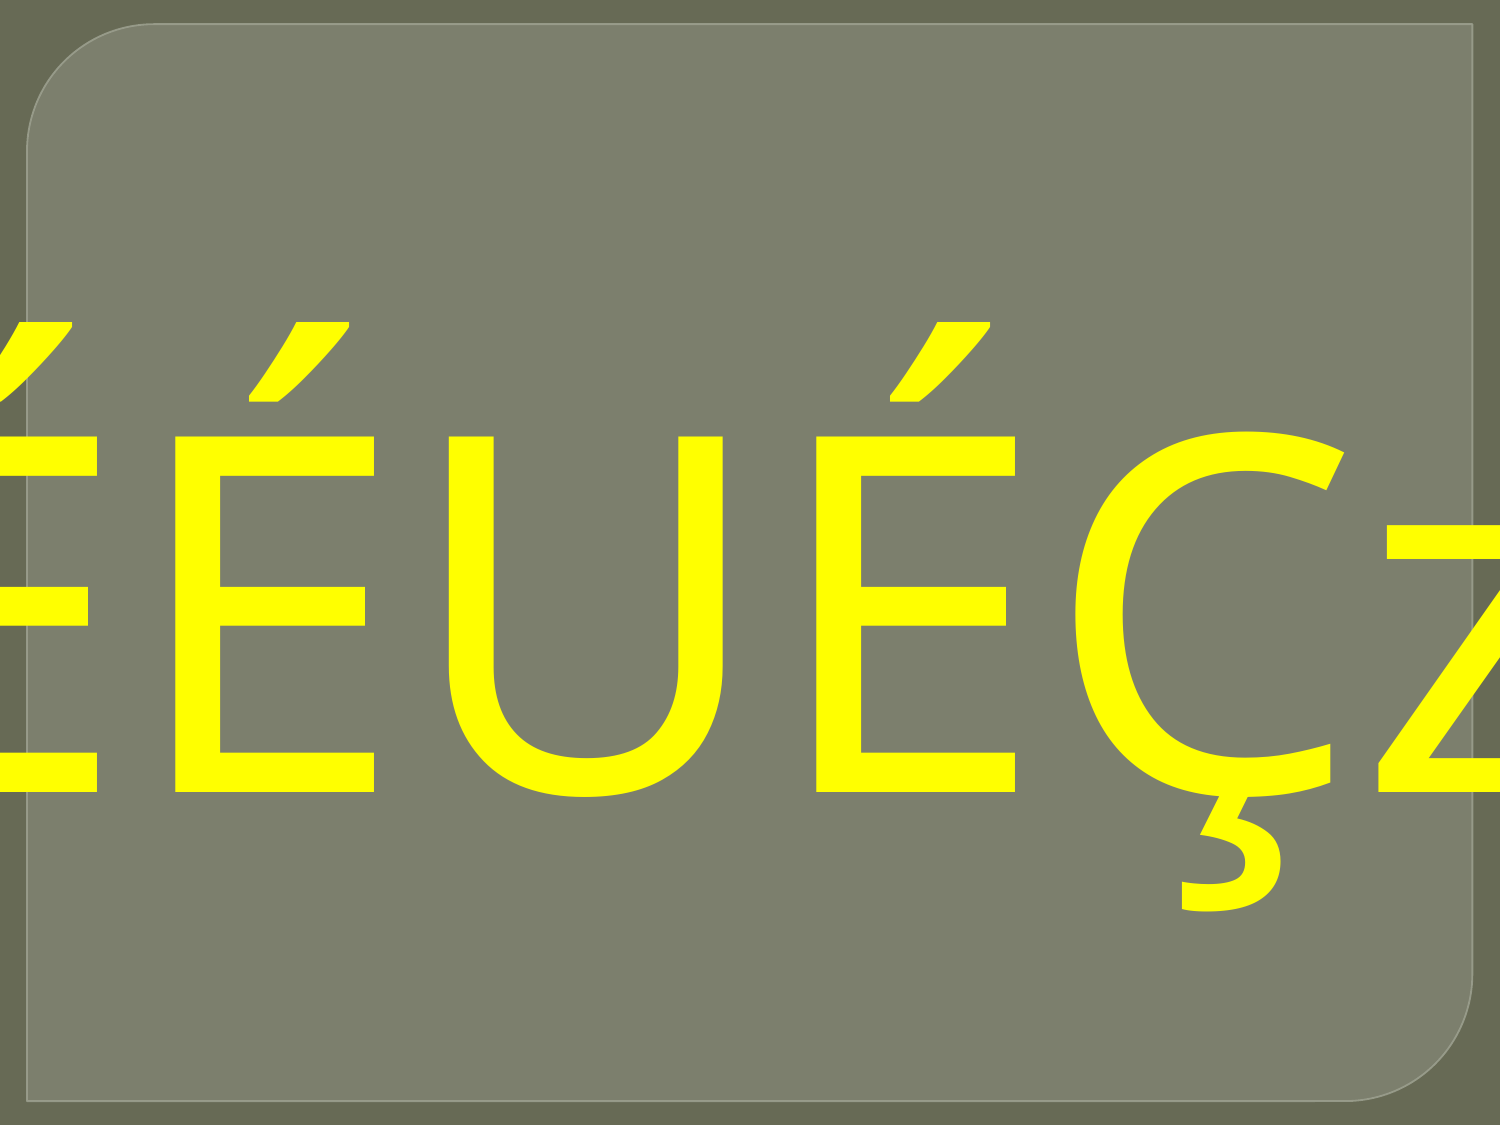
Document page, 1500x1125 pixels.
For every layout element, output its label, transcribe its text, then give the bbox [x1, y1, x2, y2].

text_box xÉÉUÉÇzÉ [0, 287, 1500, 900]
